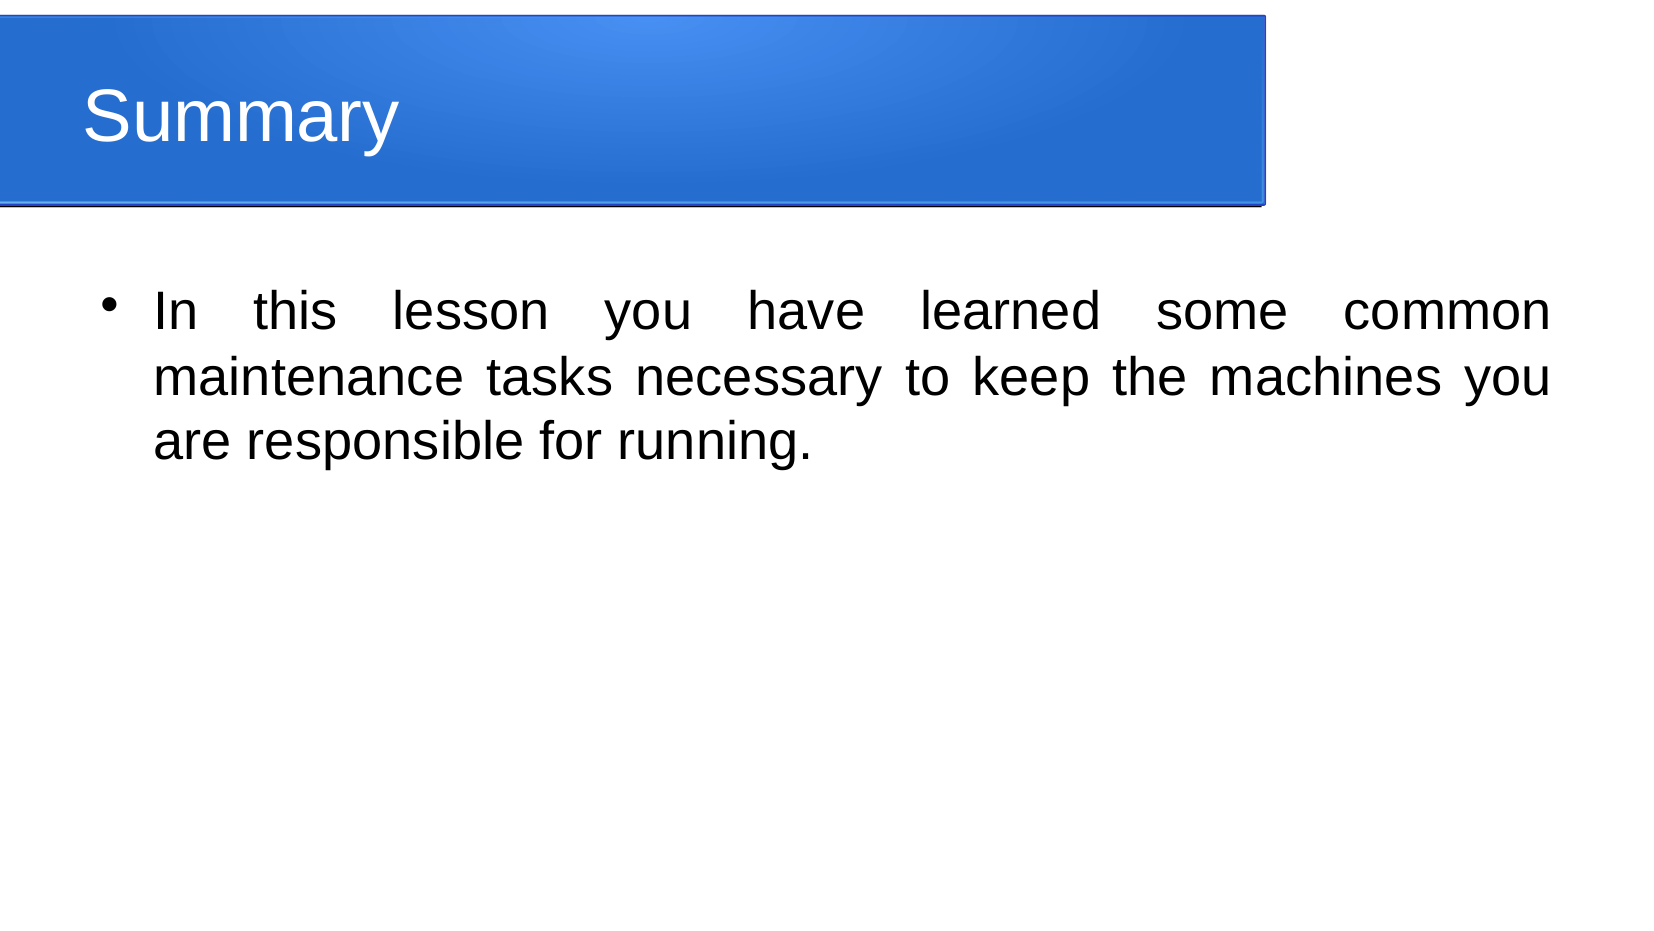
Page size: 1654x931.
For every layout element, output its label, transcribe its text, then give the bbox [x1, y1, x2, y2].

text_box In this lesson you have learned some common maintenance tasks necessary to keep the machines you are responsible for running. [82, 275, 1554, 764]
picture [0, 13, 1269, 211]
text_box Summary [82, 35, 1235, 189]
